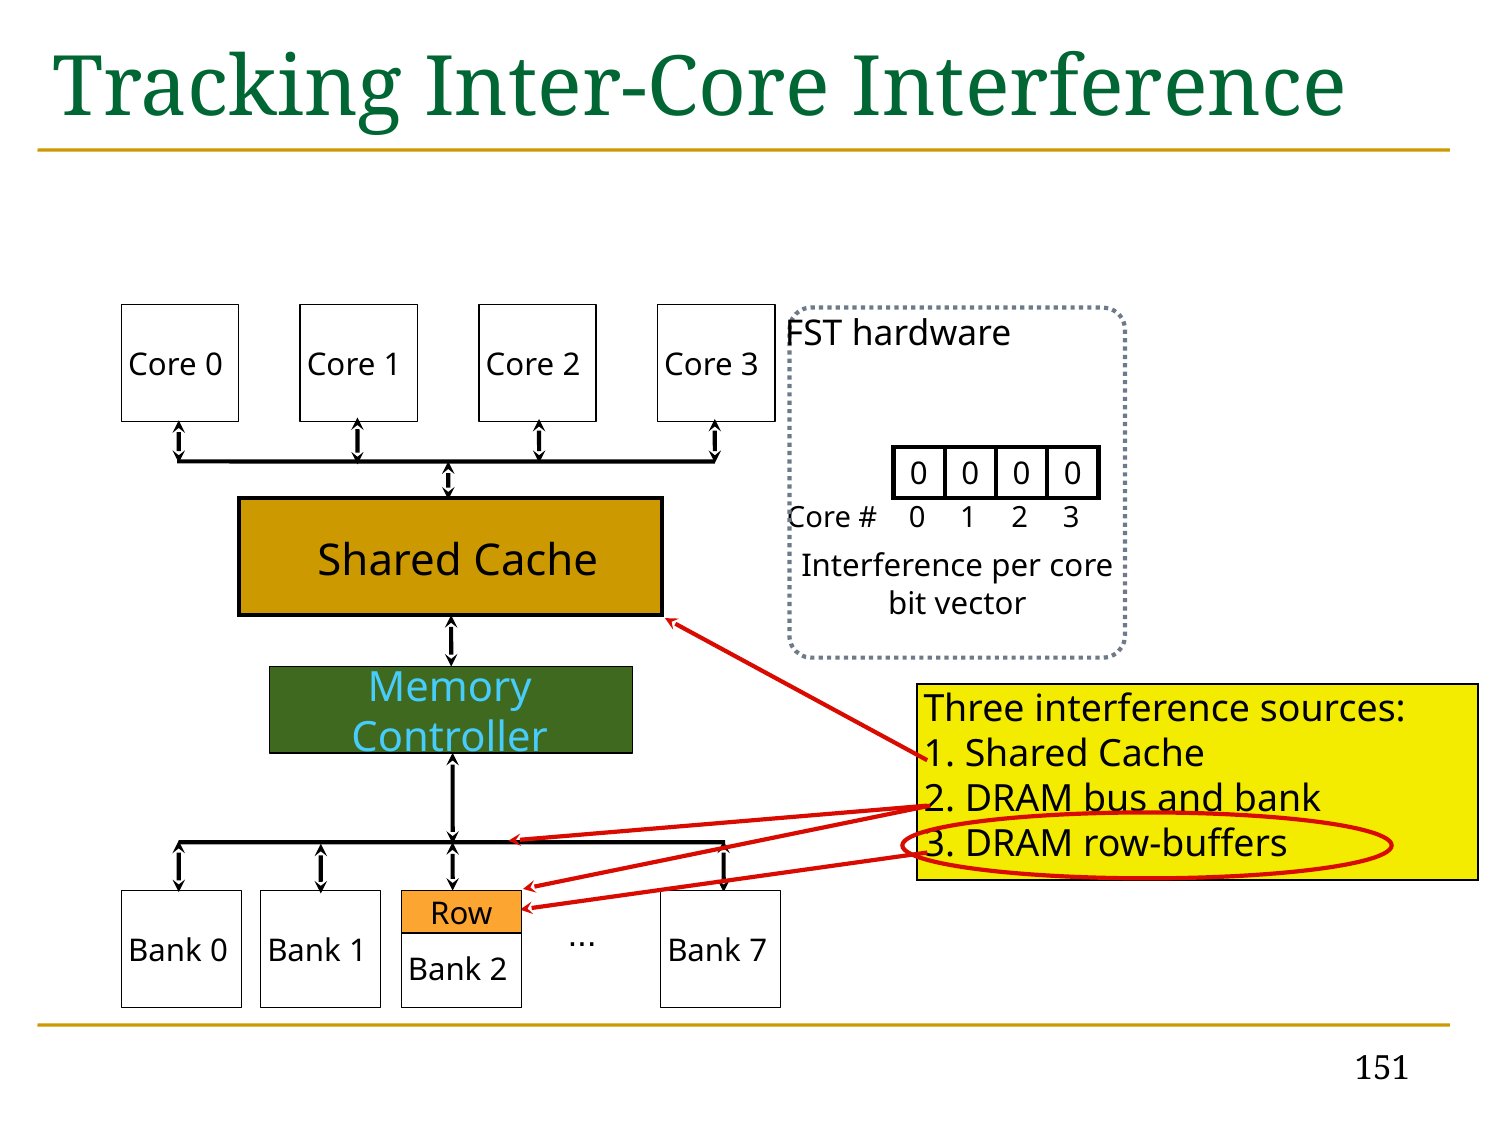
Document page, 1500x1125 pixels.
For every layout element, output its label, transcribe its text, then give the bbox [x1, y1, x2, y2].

title Tracking Inter-Core Interference [37, 24, 1451, 201]
text_box FST hardware [785, 309, 1019, 353]
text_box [786, 497, 1112, 622]
slide_number 151 [1074, 1023, 1426, 1100]
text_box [121, 304, 781, 1008]
text_box Three interference sources: 1. Shared Cache 2. DRAM bus and bank 3. DRAM row-buffers [916, 684, 1478, 881]
text_box [902, 812, 1392, 879]
text_box [789, 307, 1125, 658]
